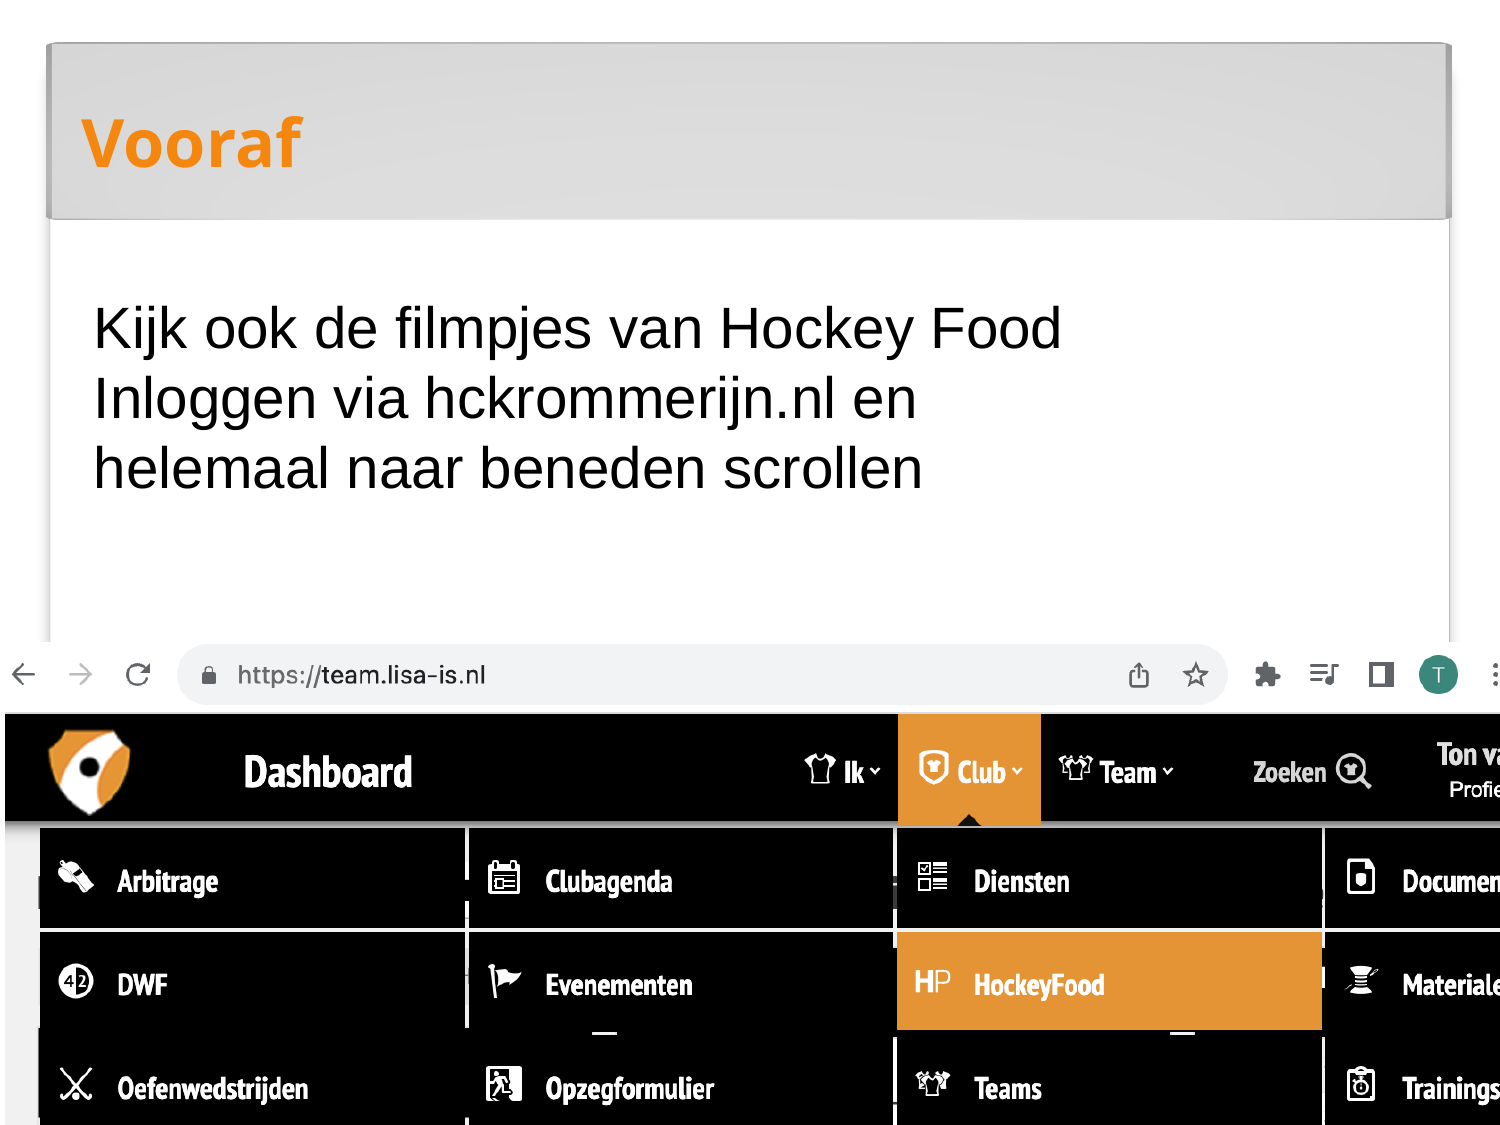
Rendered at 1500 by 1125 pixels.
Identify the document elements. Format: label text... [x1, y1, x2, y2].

text_box Kijk ook de filmpjes van Hockey Food Inloggen via hckrommerijn.nl en helemaal naar beneden scrollen [79, 282, 1373, 478]
picture [5, 642, 1500, 1125]
text_box Vooraf [66, 54, 1410, 227]
picture [46, 42, 1452, 220]
